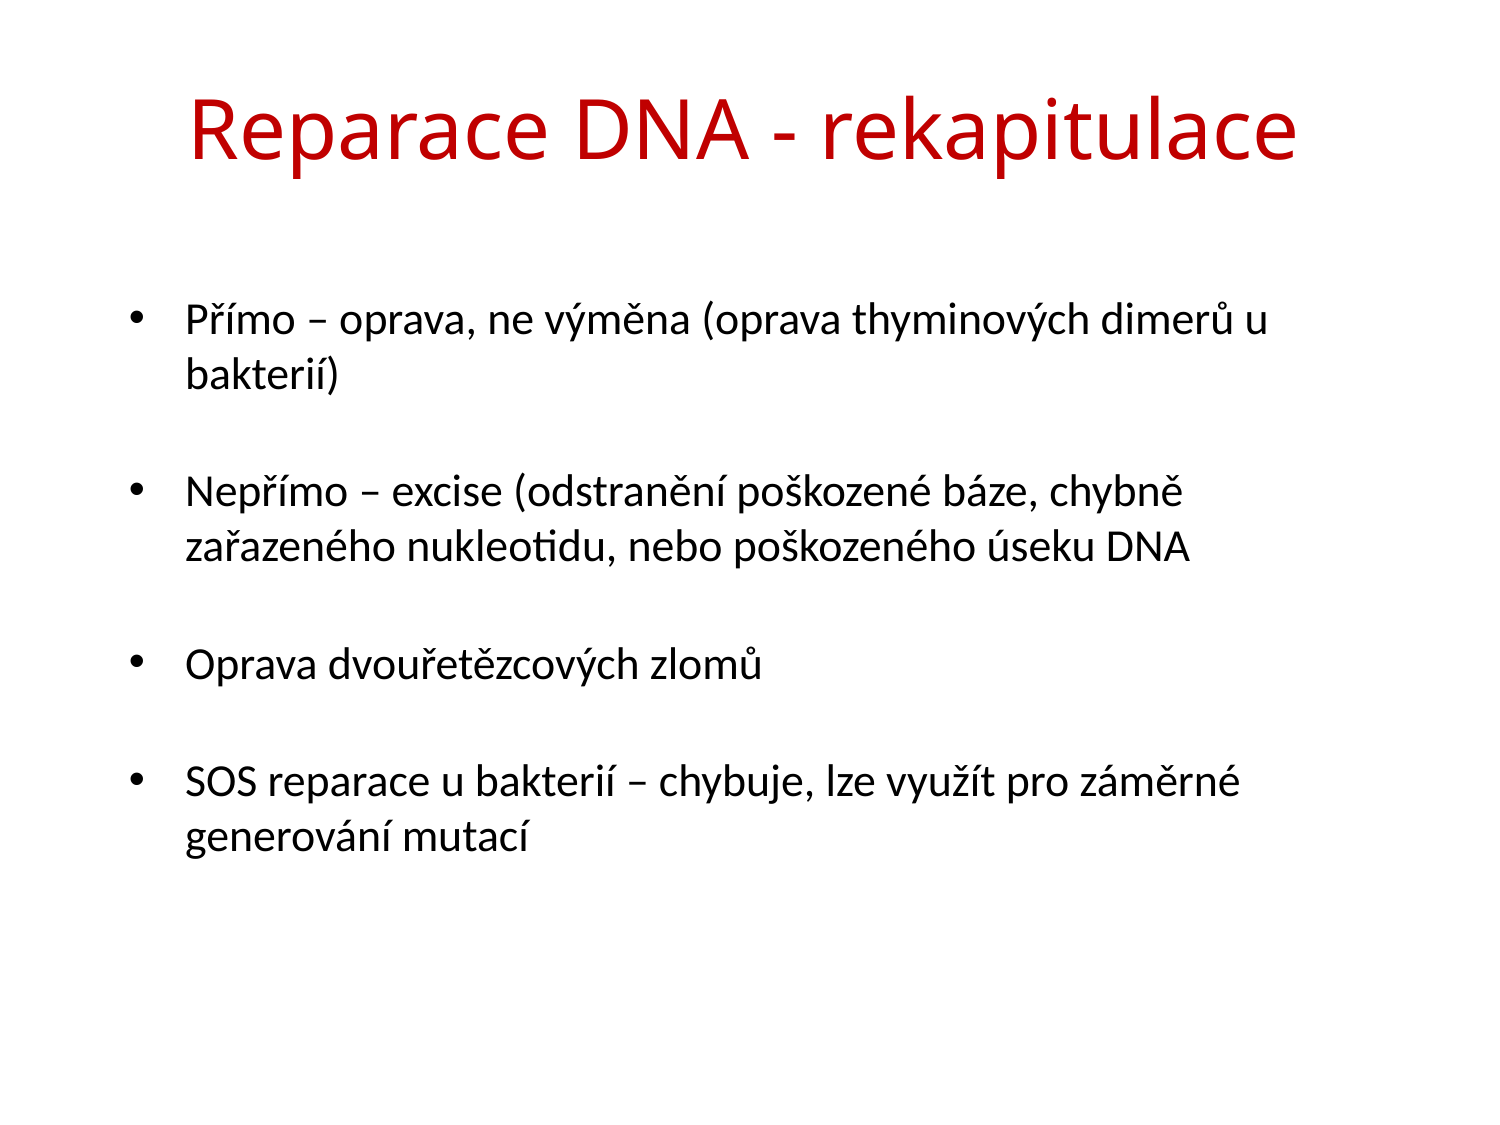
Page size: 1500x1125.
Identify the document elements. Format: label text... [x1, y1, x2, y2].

title Reparace DNA - rekapitulace [97, 24, 1391, 242]
text_box Přímo – oprava, ne výměna (oprava thyminových dimerů u bakterií) Nepřímo – excise (odstranění poškozené báze, chybně zařazeného nukleotidu, nebo poškozeného úseku DNA Oprava dvouřetězcových zlomů SOS reparace u bakterií – chybuje, lze využít pro záměrné generování mutací [114, 281, 1391, 869]
